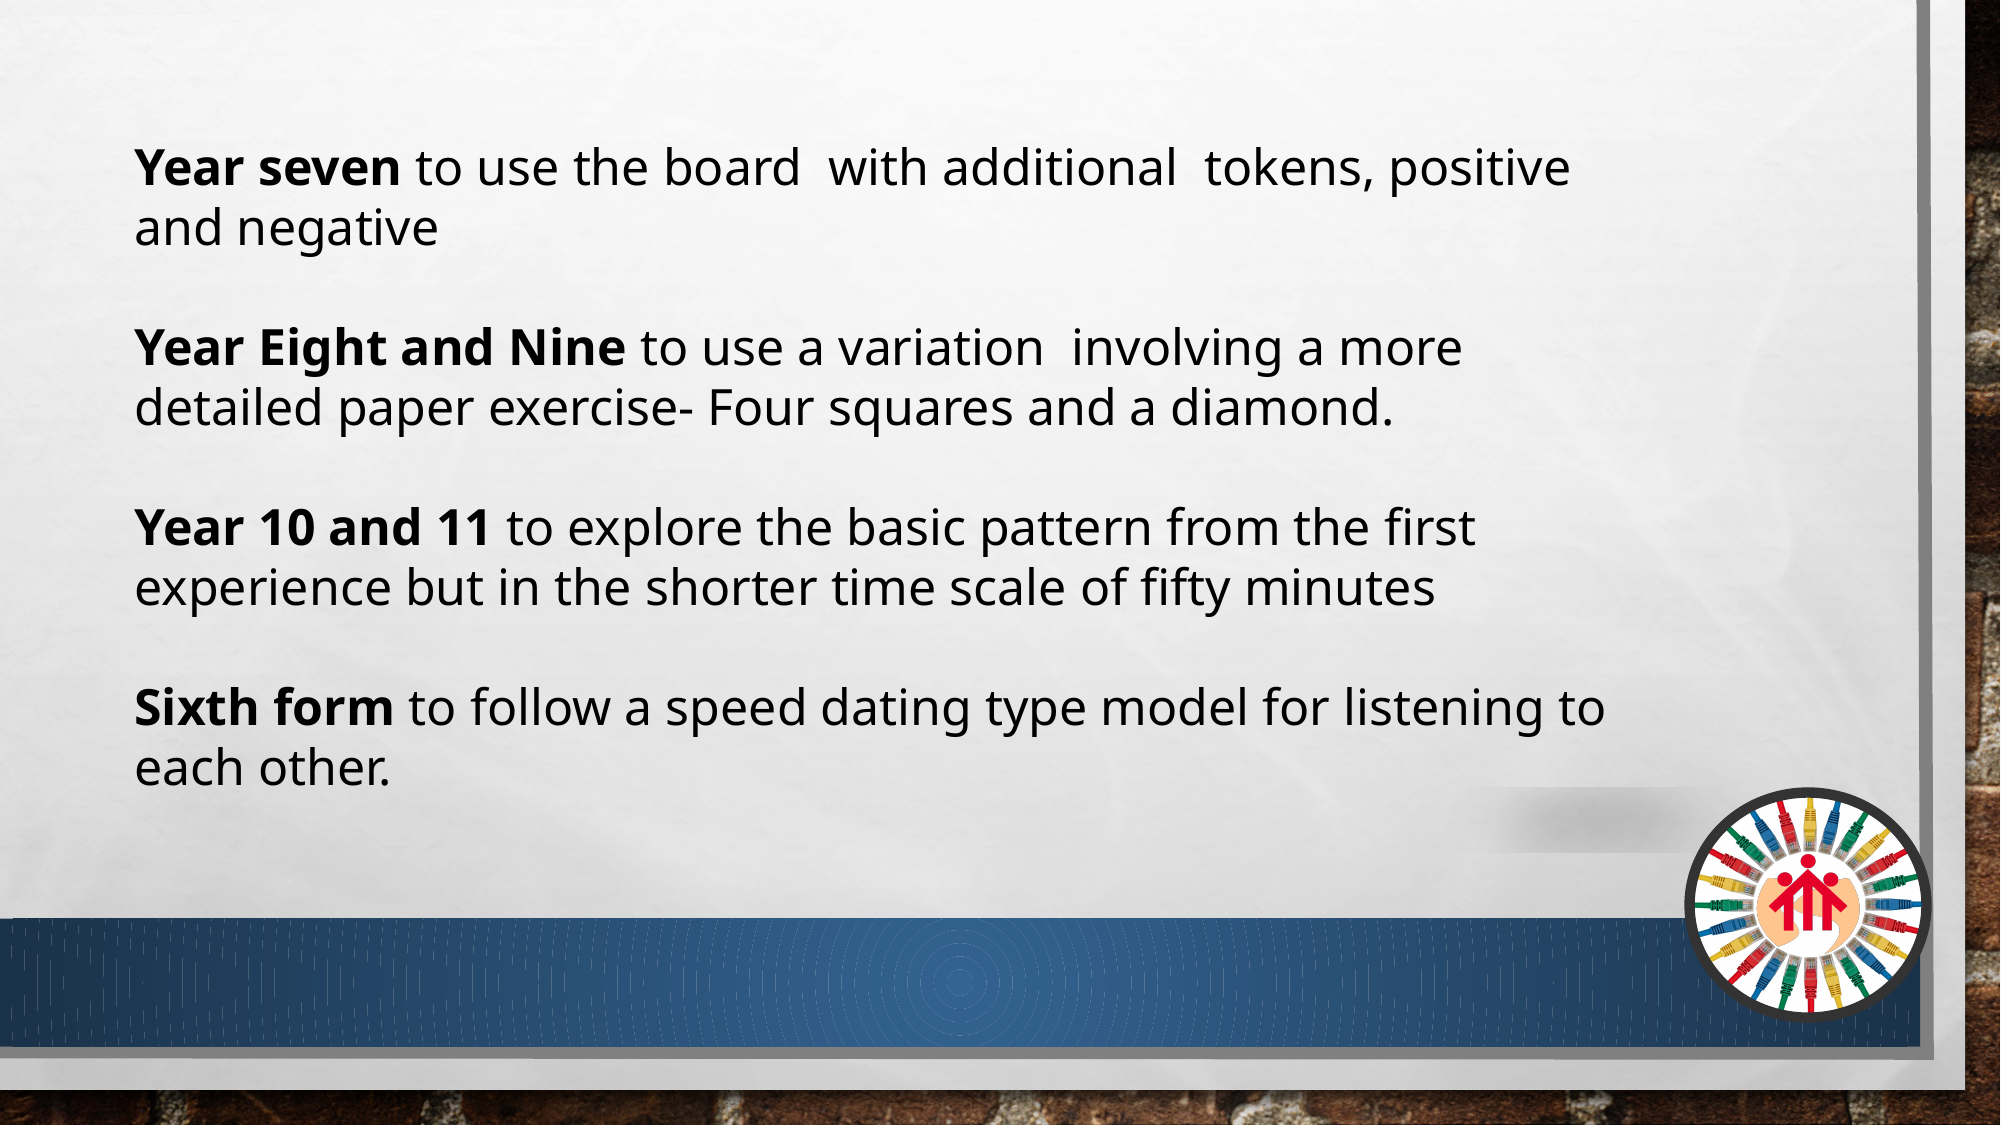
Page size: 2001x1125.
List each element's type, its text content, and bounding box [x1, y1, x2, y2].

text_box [1689, 792, 1927, 1018]
text_box Year seven to use the board with additional tokens, positive and negative Year Eight and Nine to use a variation involving a more detailed paper exercise- Four squares and a diamond. Year 10 and 11 to explore the basic pattern from the first experience but in the shorter time scale of fifty minutes Sixth form to follow a speed dating type model for listening to each other. [119, 68, 1643, 804]
picture [0, 0, 2000, 1125]
